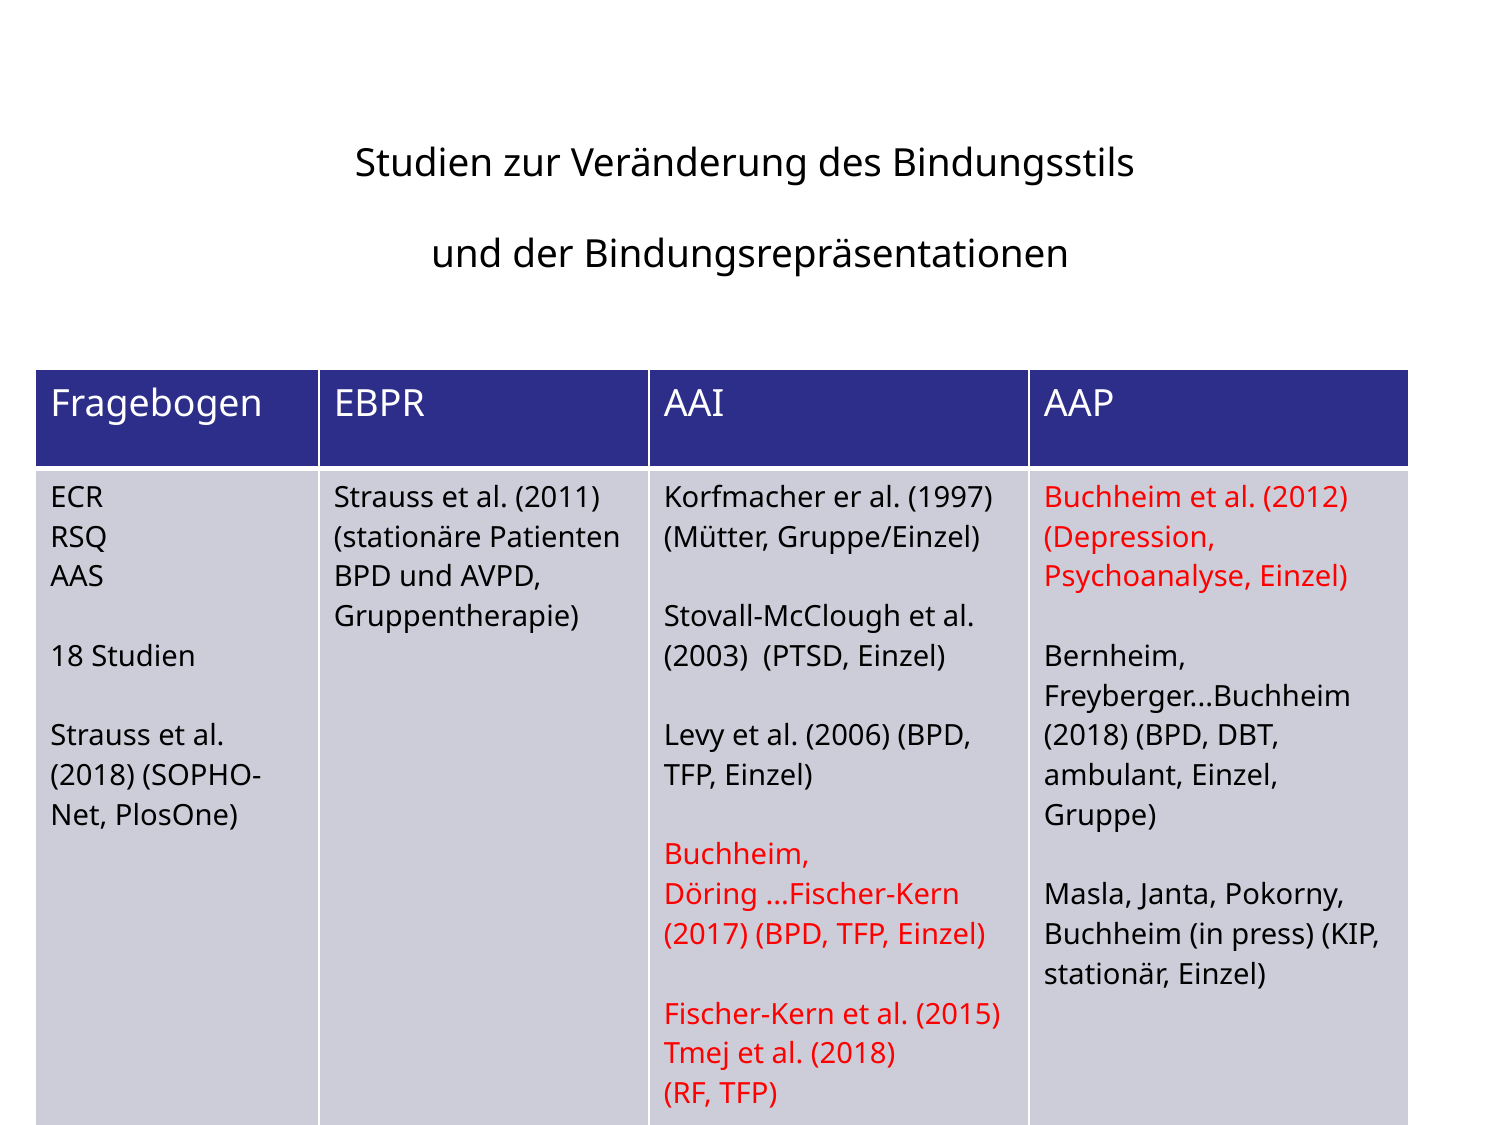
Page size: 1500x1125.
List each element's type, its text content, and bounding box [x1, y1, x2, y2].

table_cell Korfmacher er al. (1997) (Mütter, Gruppe/Einzel) Stovall-McClough et al. (2003) (PTSD, Einzel) Levy et al. (2006) (BPD, TFP, Einzel) Buchheim, Döring ...Fischer-Kern (2017) (BPD, TFP, Einzel) Fischer-Kern et al. (2015) Tmej et al. (2018) (RF, TFP) [650, 471, 1028, 1125]
table_cell Strauss et al. (2011) (stationäre Patienten BPD und AVPD, Gruppentherapie) [320, 471, 648, 1125]
table_header Fragebogen [36, 370, 318, 466]
table_header AAP [1030, 370, 1408, 466]
table_cell ECR RSQ AAS 18 Studien Strauss et al. (2018) (SOPHO-Net, PlosOne) [36, 471, 318, 1125]
table_header AAI [650, 370, 1028, 466]
table_cell Buchheim et al. (2012) (Depression, Psychoanalyse, Einzel) Bernheim, Freyberger...Buchheim (2018) (BPD, DBT, ambulant, Einzel, Gruppe) Masla, Janta, Pokorny, Buchheim (in press) (KIP, stationär, Einzel) [1030, 471, 1408, 1125]
text_box Studien zur Veränderung des Bindungsstils und der Bindungsrepräsentationen [0, 85, 1500, 283]
table_header EBPR [320, 370, 648, 466]
